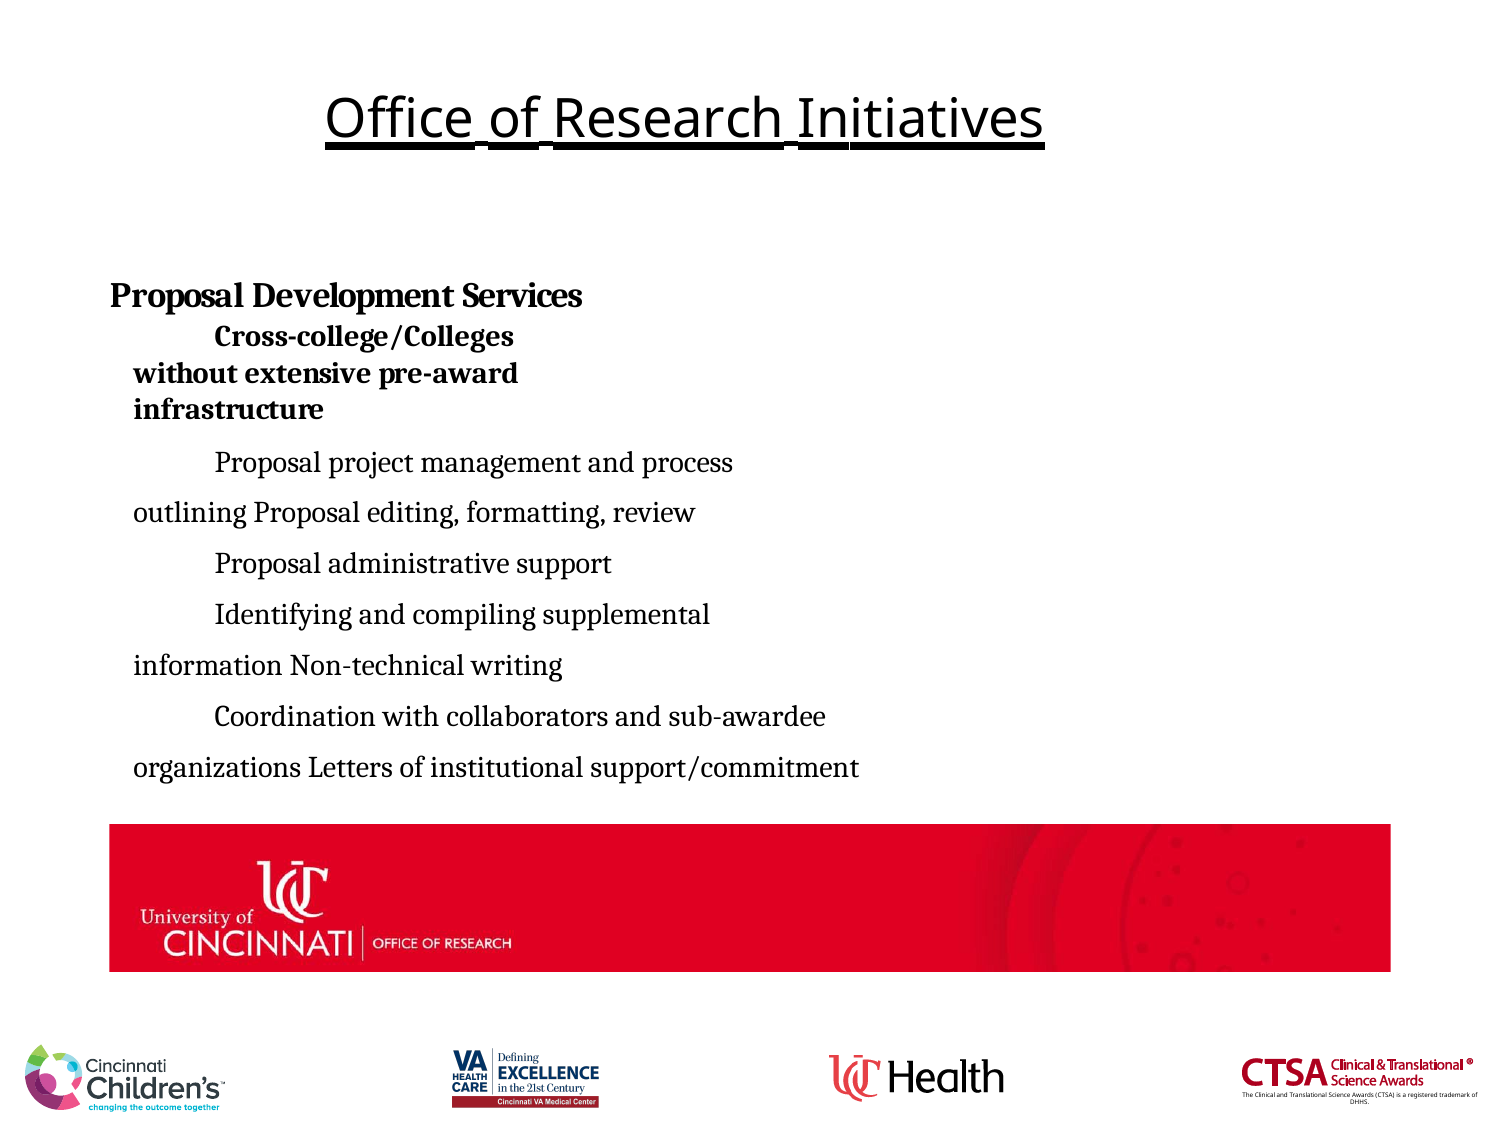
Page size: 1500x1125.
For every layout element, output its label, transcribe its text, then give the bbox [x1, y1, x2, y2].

picture [452, 1048, 599, 1108]
picture [826, 1050, 1005, 1106]
text_box [109, 824, 1391, 972]
text_box Proposal Development Services Cross-college/Colleges without extensive pre-award infrastructure Proposal project management and process outlining Proposal editing, formatting, review Proposal administrative support Identifying and compiling supplemental information Non-technical writing Coordination with collaborators and sub-awardee organizations Letters of institutional support/commitment [103, 271, 1063, 784]
title Office of Research Initiatives [88, 21, 1280, 210]
